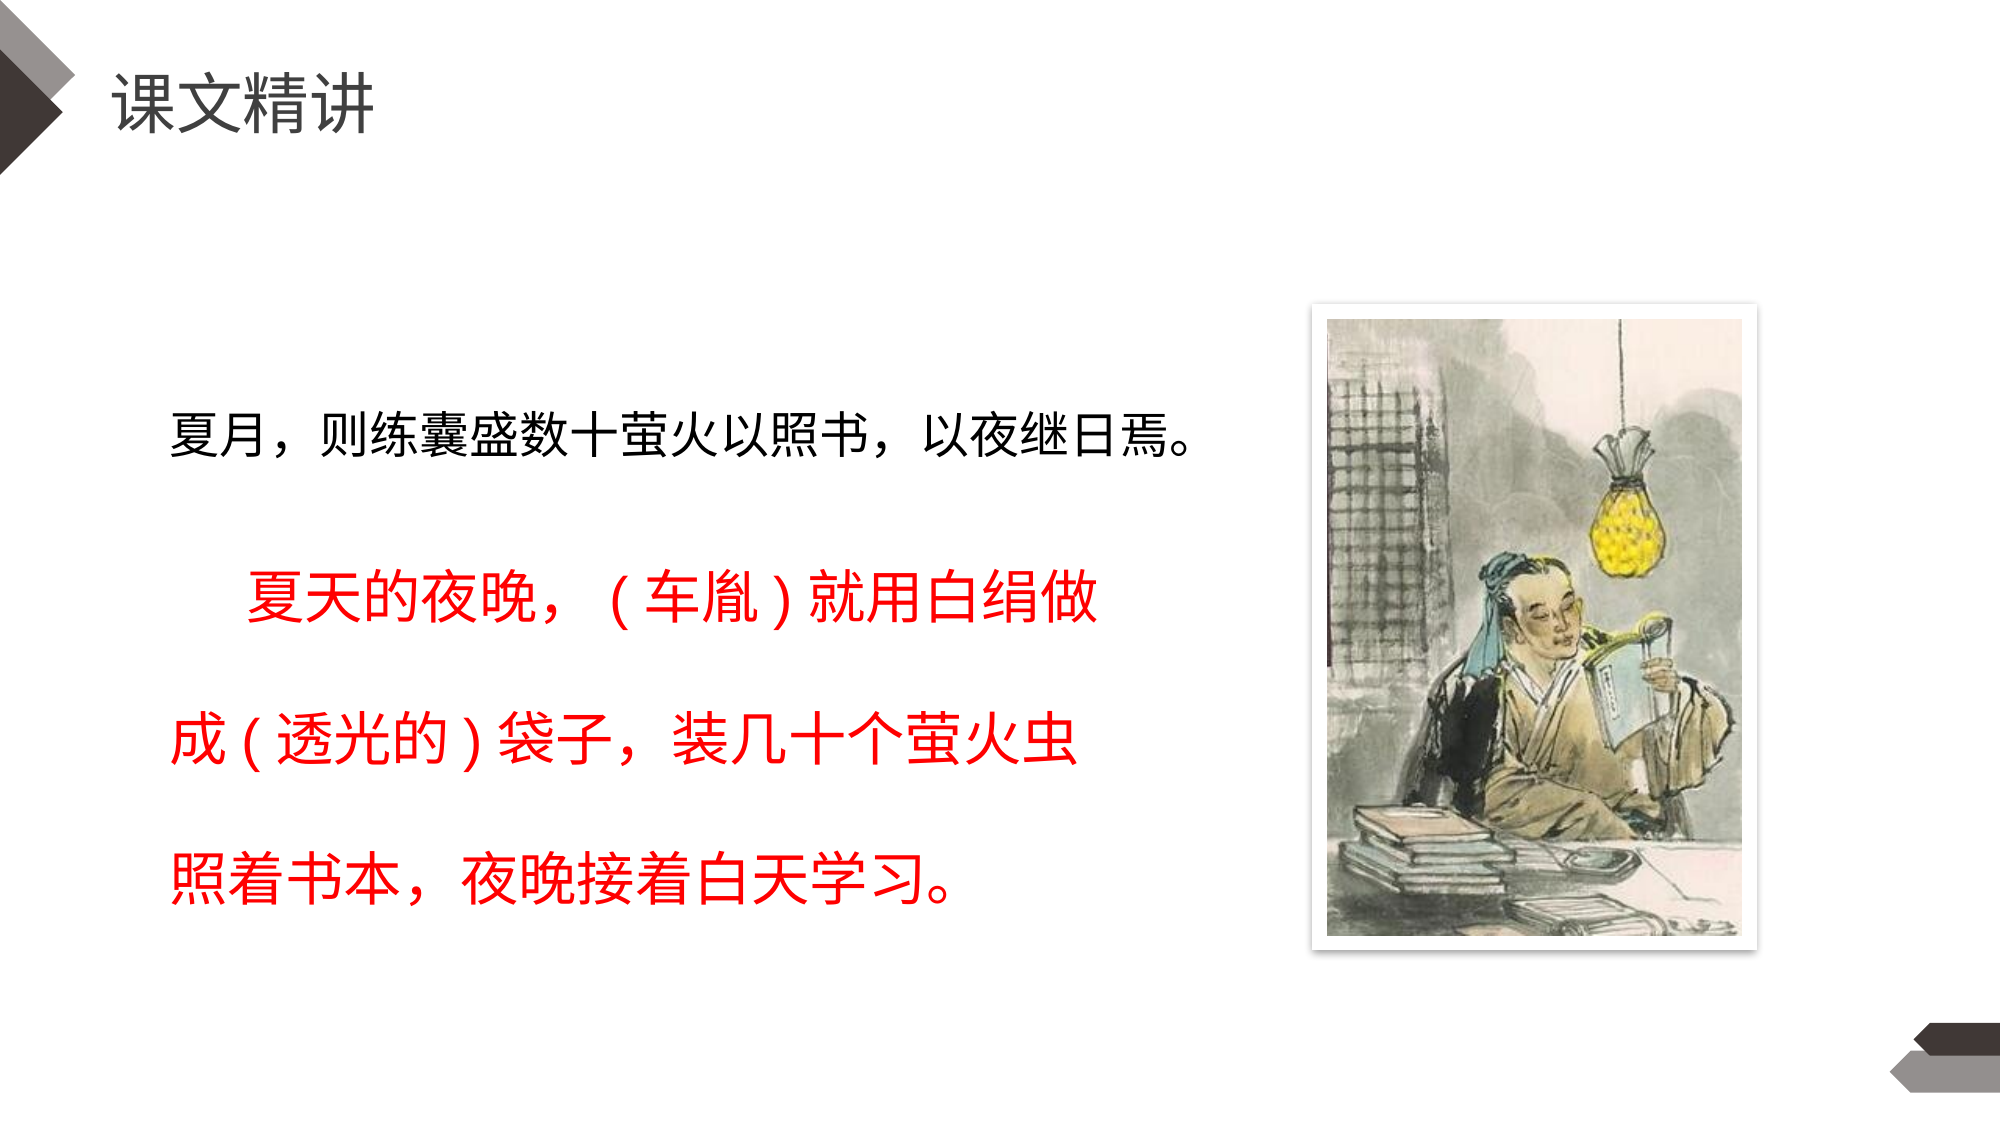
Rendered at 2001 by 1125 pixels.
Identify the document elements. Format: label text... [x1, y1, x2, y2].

text_box 夏月，则练囊盛数十萤火以照书，以夜继日焉。 [154, 377, 1219, 471]
text_box 课文精讲 [94, 54, 772, 150]
picture [1326, 318, 1742, 936]
text_box 夏天的夜晚，(车胤)就用白绢做成(透光的)袋子，装几十个萤火虫照着书本，夜晚接着白天学习。 [154, 464, 1153, 920]
